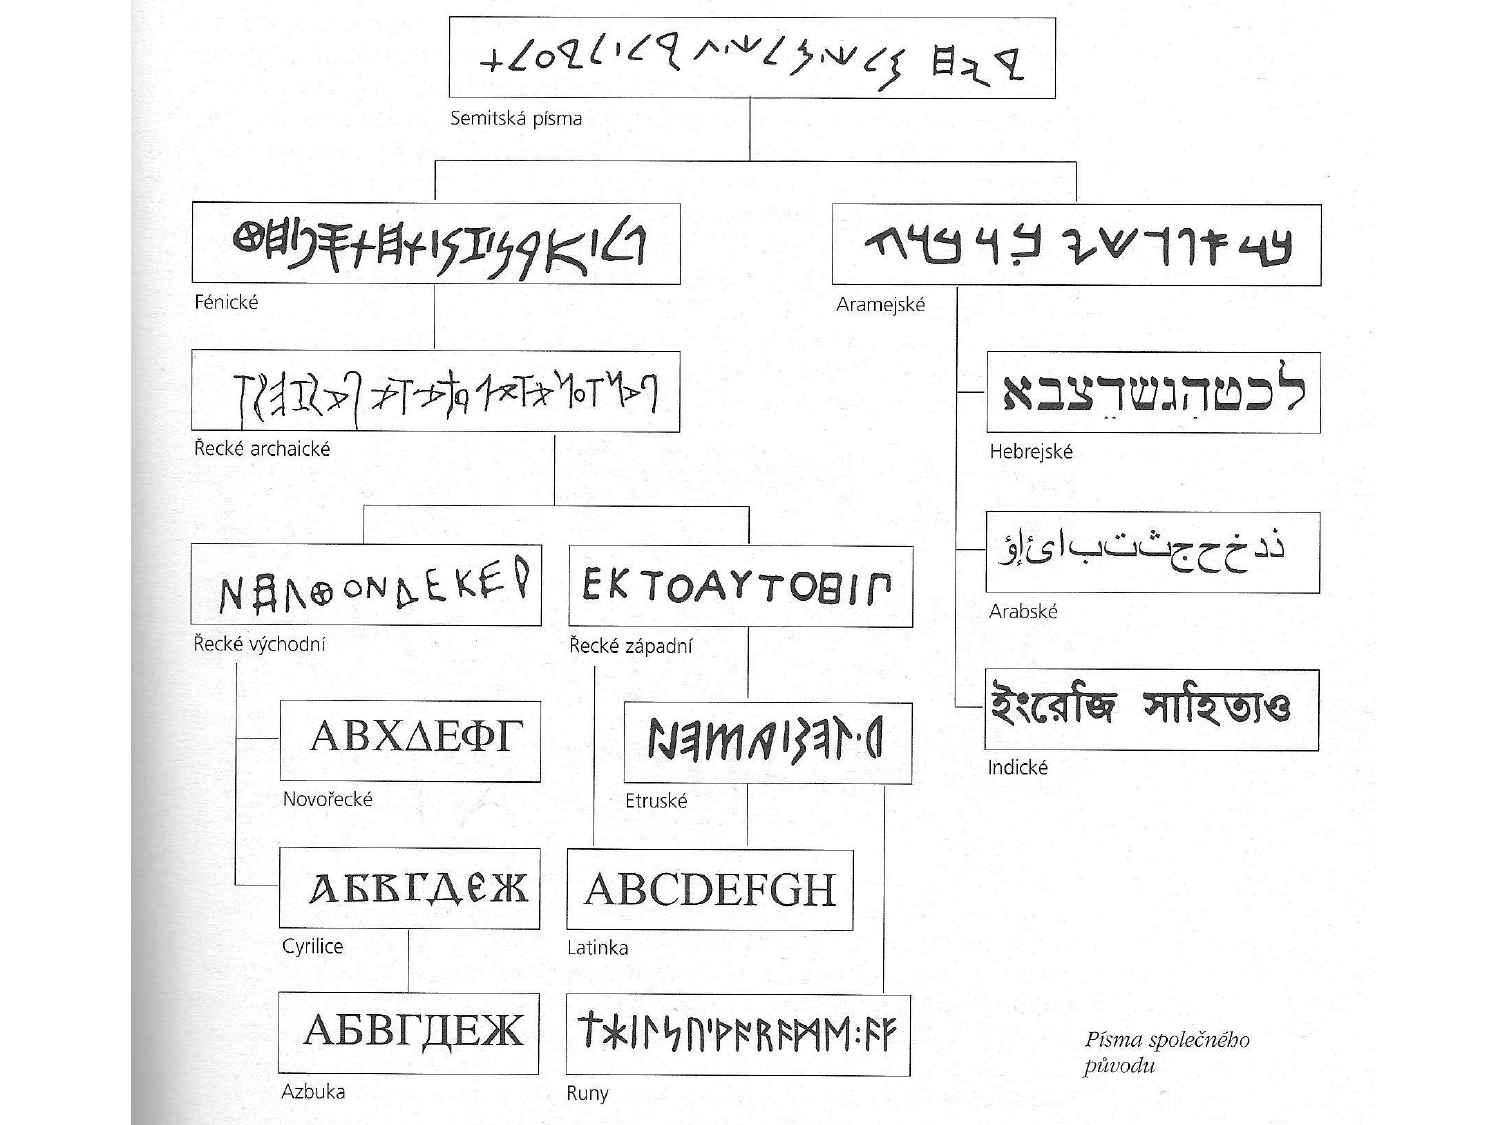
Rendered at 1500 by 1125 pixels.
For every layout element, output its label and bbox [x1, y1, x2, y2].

picture [131, 0, 1377, 1125]
